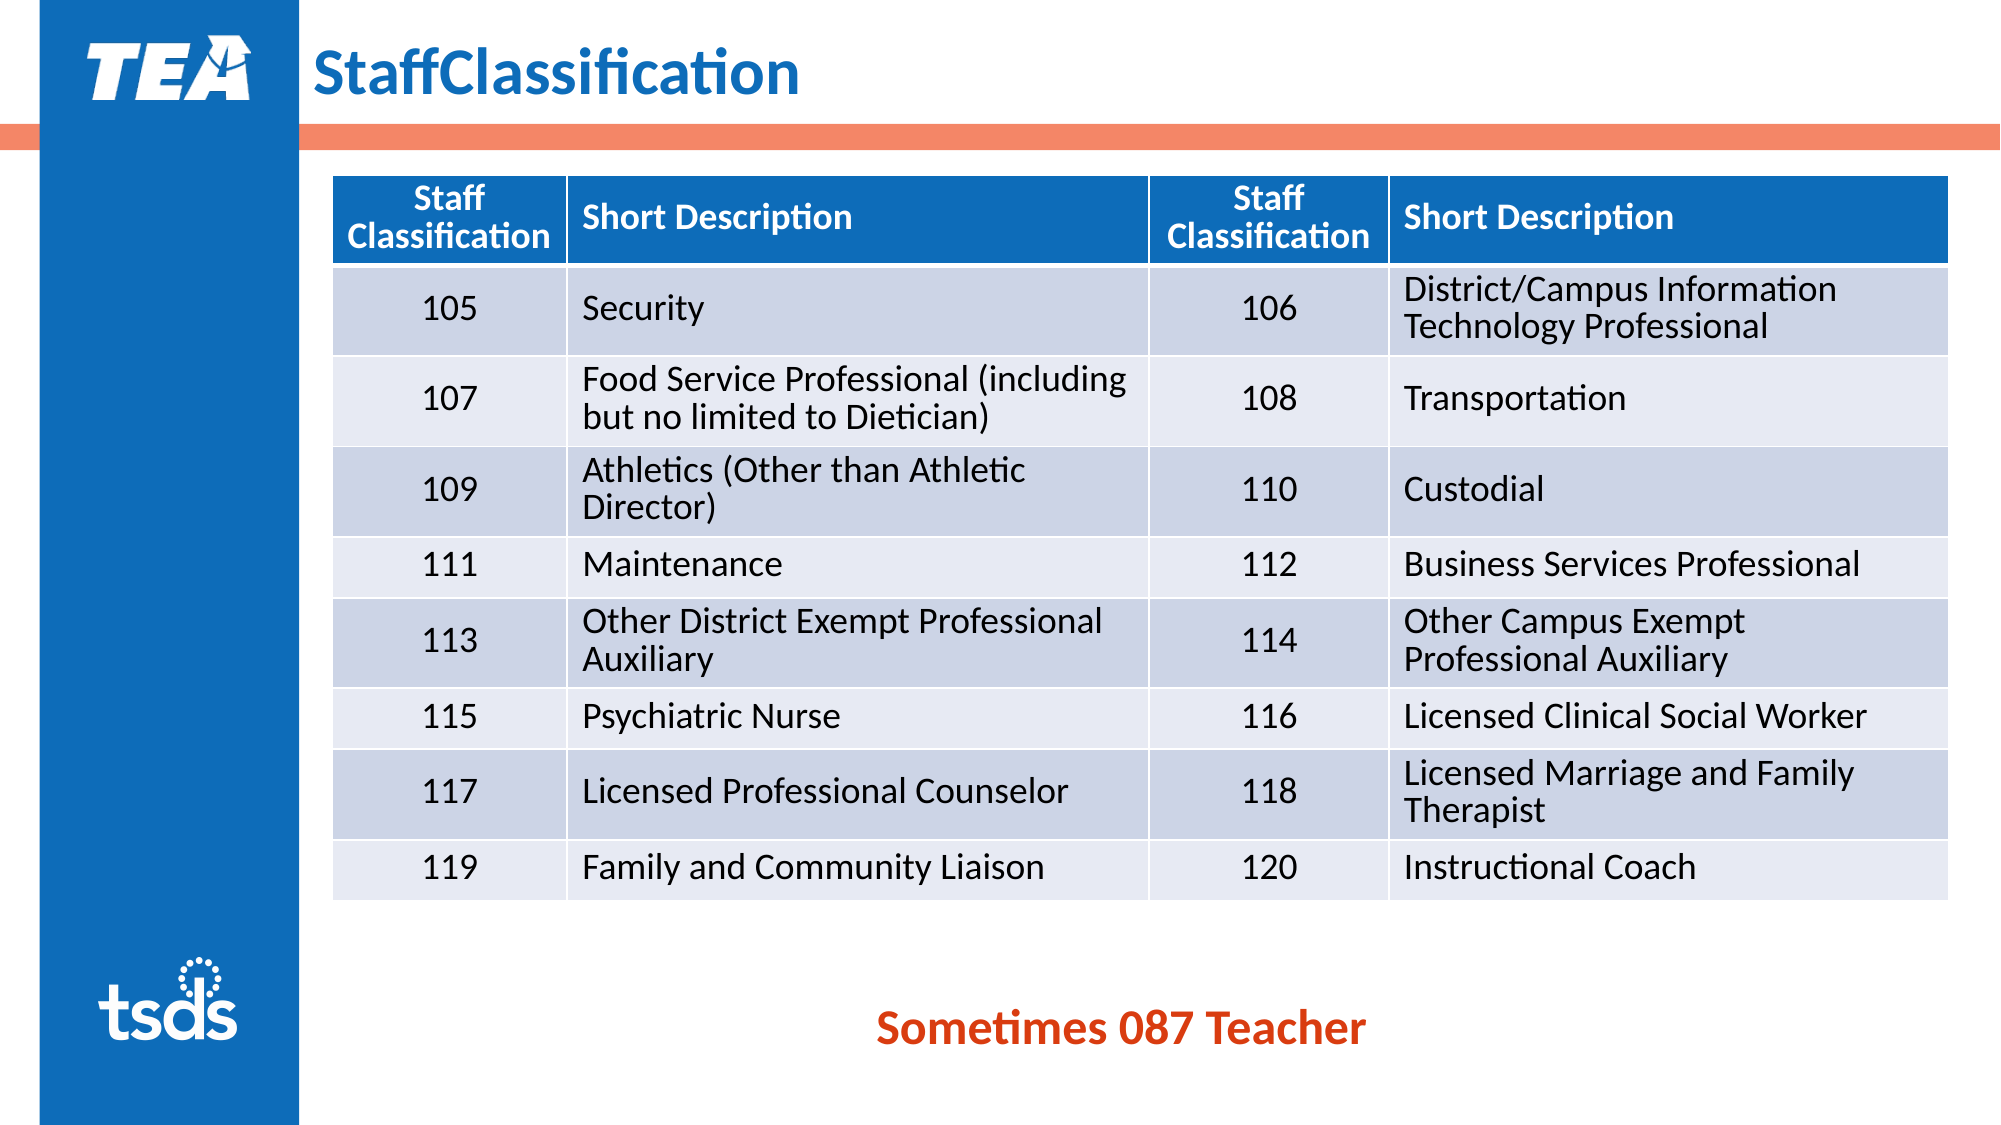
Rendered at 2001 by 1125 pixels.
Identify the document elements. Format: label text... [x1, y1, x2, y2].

title StaffClassification Continue [298, 10, 1990, 135]
picture [98, 957, 241, 1045]
table_cell Other Campus Exempt Professional Auxiliary [1390, 599, 1948, 687]
table_cell 115 [333, 689, 566, 748]
table_cell Licensed Marriage and Family Therapist [1390, 750, 1948, 839]
table_cell Food Service Professional (including but no limited to Dietician) [568, 357, 1148, 446]
table_cell 107 [333, 357, 566, 446]
table_cell 112 [1150, 538, 1388, 597]
table_cell Instructional Coach [1390, 841, 1948, 900]
table_cell Security [568, 268, 1148, 355]
table_cell 120 [1150, 841, 1388, 900]
table_header Short Description [568, 176, 1148, 263]
table_cell 119 [333, 841, 566, 900]
table_cell 116 [1150, 689, 1388, 748]
table_cell 105 [333, 268, 566, 355]
table_cell Family and Community Liaison [568, 841, 1148, 900]
table_cell District/Campus Information Technology Professional [1390, 268, 1948, 355]
table_header Staff Classification [1150, 176, 1388, 263]
table_header Short Description [1390, 176, 1948, 263]
table_cell Custodial [1390, 447, 1948, 536]
table_cell 118 [1150, 750, 1388, 839]
table_cell Licensed Professional Counselor [568, 750, 1148, 839]
table_cell 106 [1150, 268, 1388, 355]
picture [86, 34, 251, 100]
table_cell 113 [333, 599, 566, 687]
table_cell 110 [1150, 447, 1388, 536]
table_cell Licensed Clinical Social Worker [1390, 689, 1948, 748]
table_cell Maintenance [568, 538, 1148, 597]
table_cell Psychiatric Nurse [568, 689, 1148, 748]
table_cell 117 [333, 750, 566, 839]
text_box Sometimes 087 Teacher [311, 987, 1933, 1056]
table_header Staff Classification [333, 176, 566, 263]
table_cell Transportation [1390, 357, 1948, 446]
table_cell 111 [333, 538, 566, 597]
table_cell 114 [1150, 599, 1388, 687]
table_cell 108 [1150, 357, 1388, 446]
table_cell Athletics (Other than Athletic Director) [568, 447, 1148, 536]
table_cell 109 [333, 447, 566, 536]
table_cell Business Services Professional [1390, 538, 1948, 597]
table_cell Other District Exempt Professional Auxiliary [568, 599, 1148, 687]
